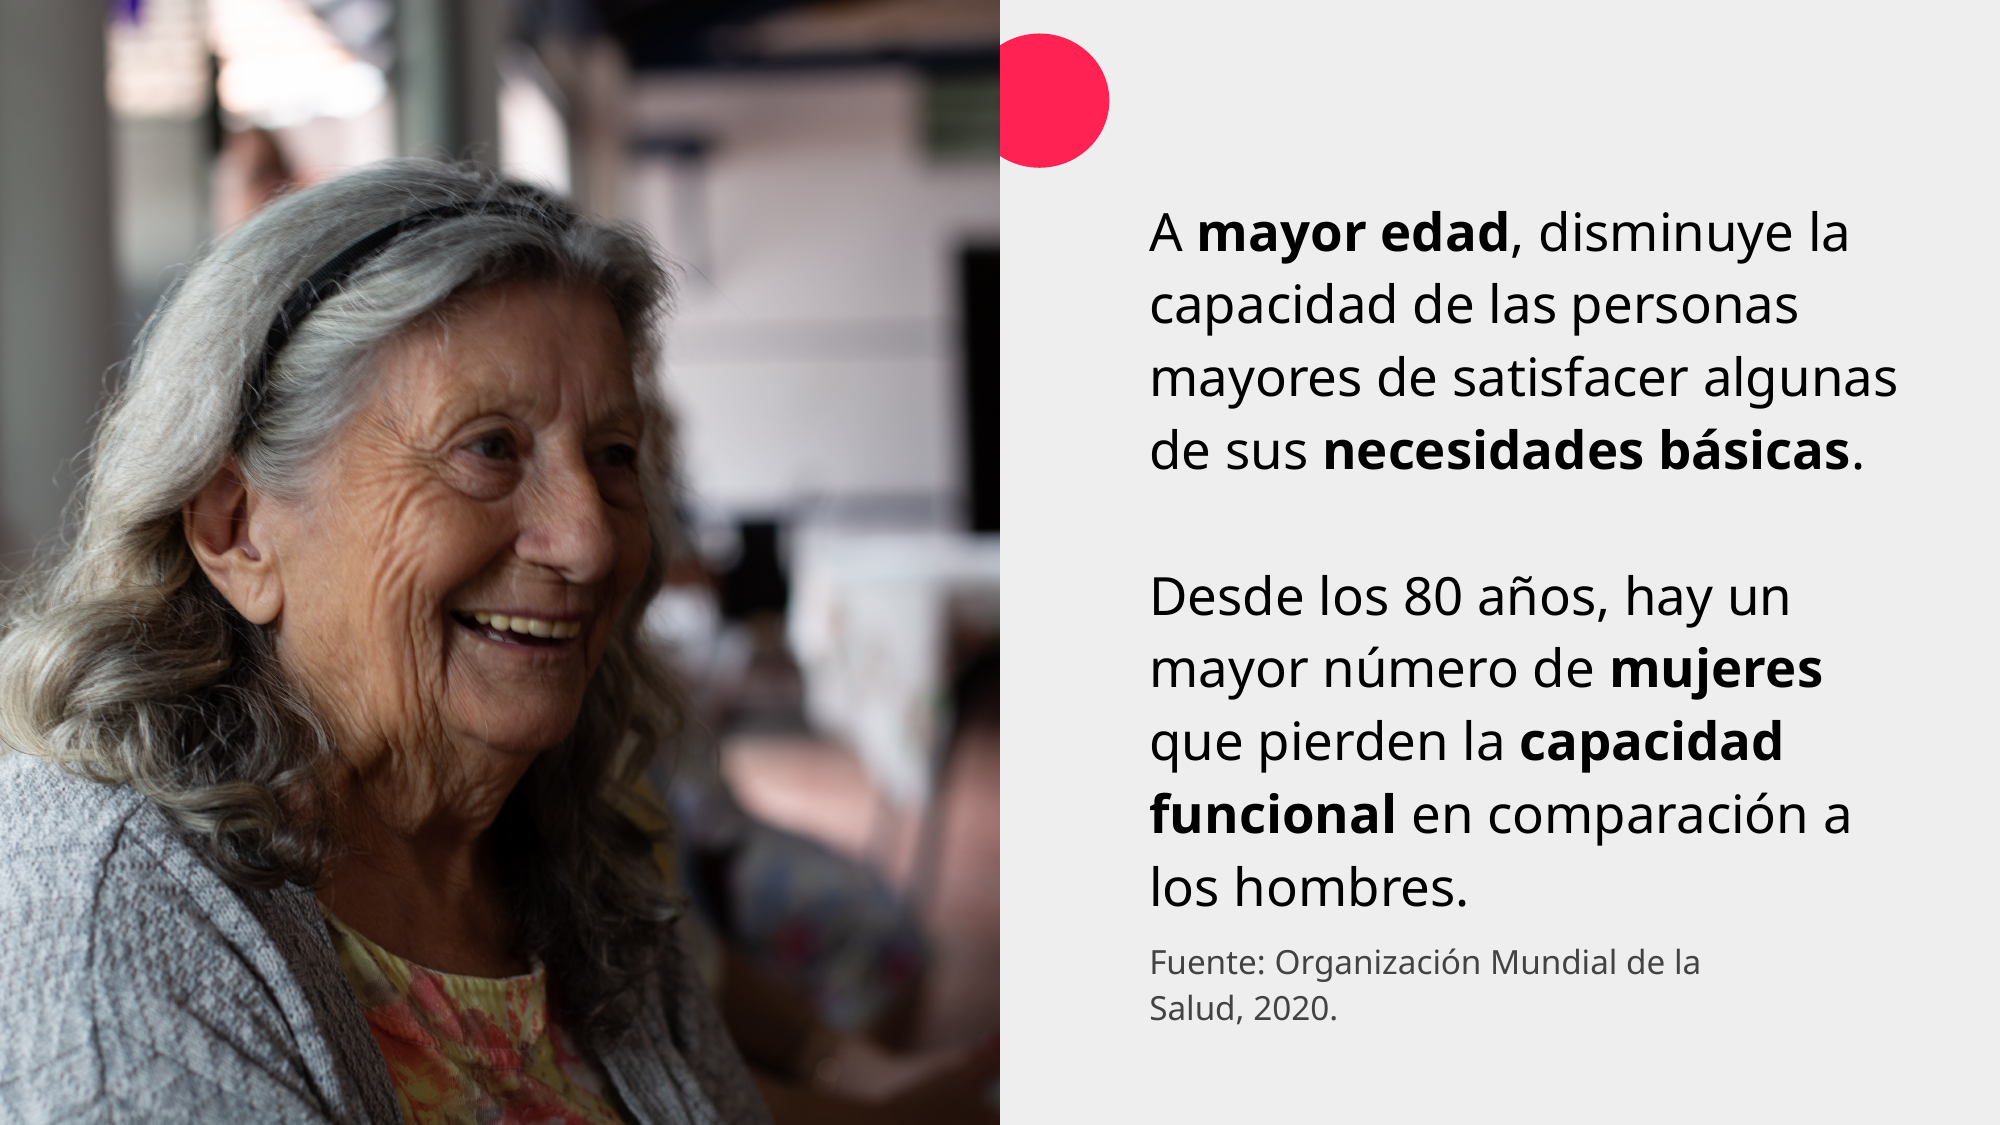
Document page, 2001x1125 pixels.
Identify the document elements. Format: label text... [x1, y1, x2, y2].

picture [0, 0, 1001, 1125]
list Fuente: Organización Mundial de la Salud, 2020. [1109, 920, 1801, 1040]
list A mayor edad, disminuye la capacidad de las personas mayores de satisfacer algunas de sus necesidades básicas. Desde los 80 años, hay un mayor número de mujeres que pierden la capacidad funcional en comparación a los hombres. [1109, 173, 1936, 870]
